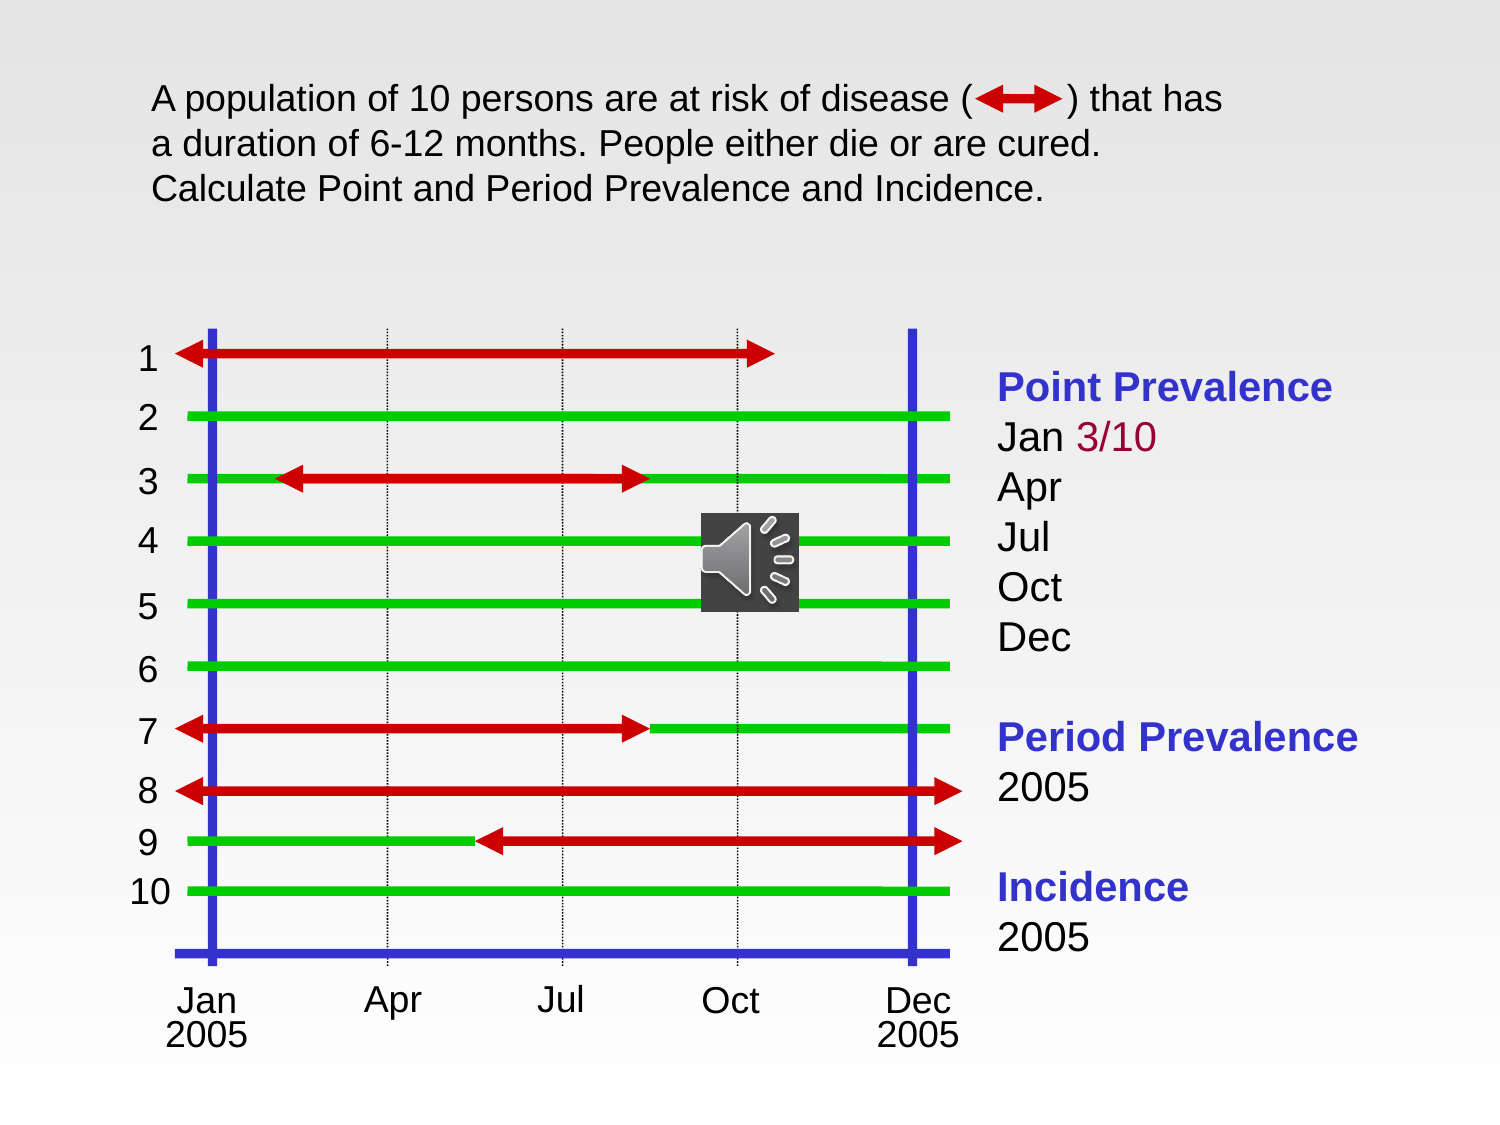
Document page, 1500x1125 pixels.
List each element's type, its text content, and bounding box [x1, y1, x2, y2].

text_box Dec 2005 [861, 979, 975, 1062]
text_box Oct [686, 979, 775, 1029]
text_box [475, 834, 963, 848]
text_box [274, 472, 650, 485]
text_box Jan 2005 [150, 979, 264, 1062]
text_box A population of 10 persons are at risk of disease ( ) that has a duration of 6-12 months. People either die or are cured. Calculate Point and Period Prevalence and Incidence. [136, 66, 1250, 217]
picture [699, 512, 801, 613]
text_box [975, 92, 1063, 105]
text_box Jul [522, 978, 600, 1028]
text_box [116, 326, 184, 921]
text_box [187, 784, 963, 798]
text_box [187, 722, 650, 735]
text_box Point Prevalence Jan 3/10 Apr Jul Oct Dec Period Prevalence 2005 Incidence 2005 [982, 352, 1487, 968]
text_box [187, 347, 775, 360]
text_box Apr [349, 978, 438, 1028]
